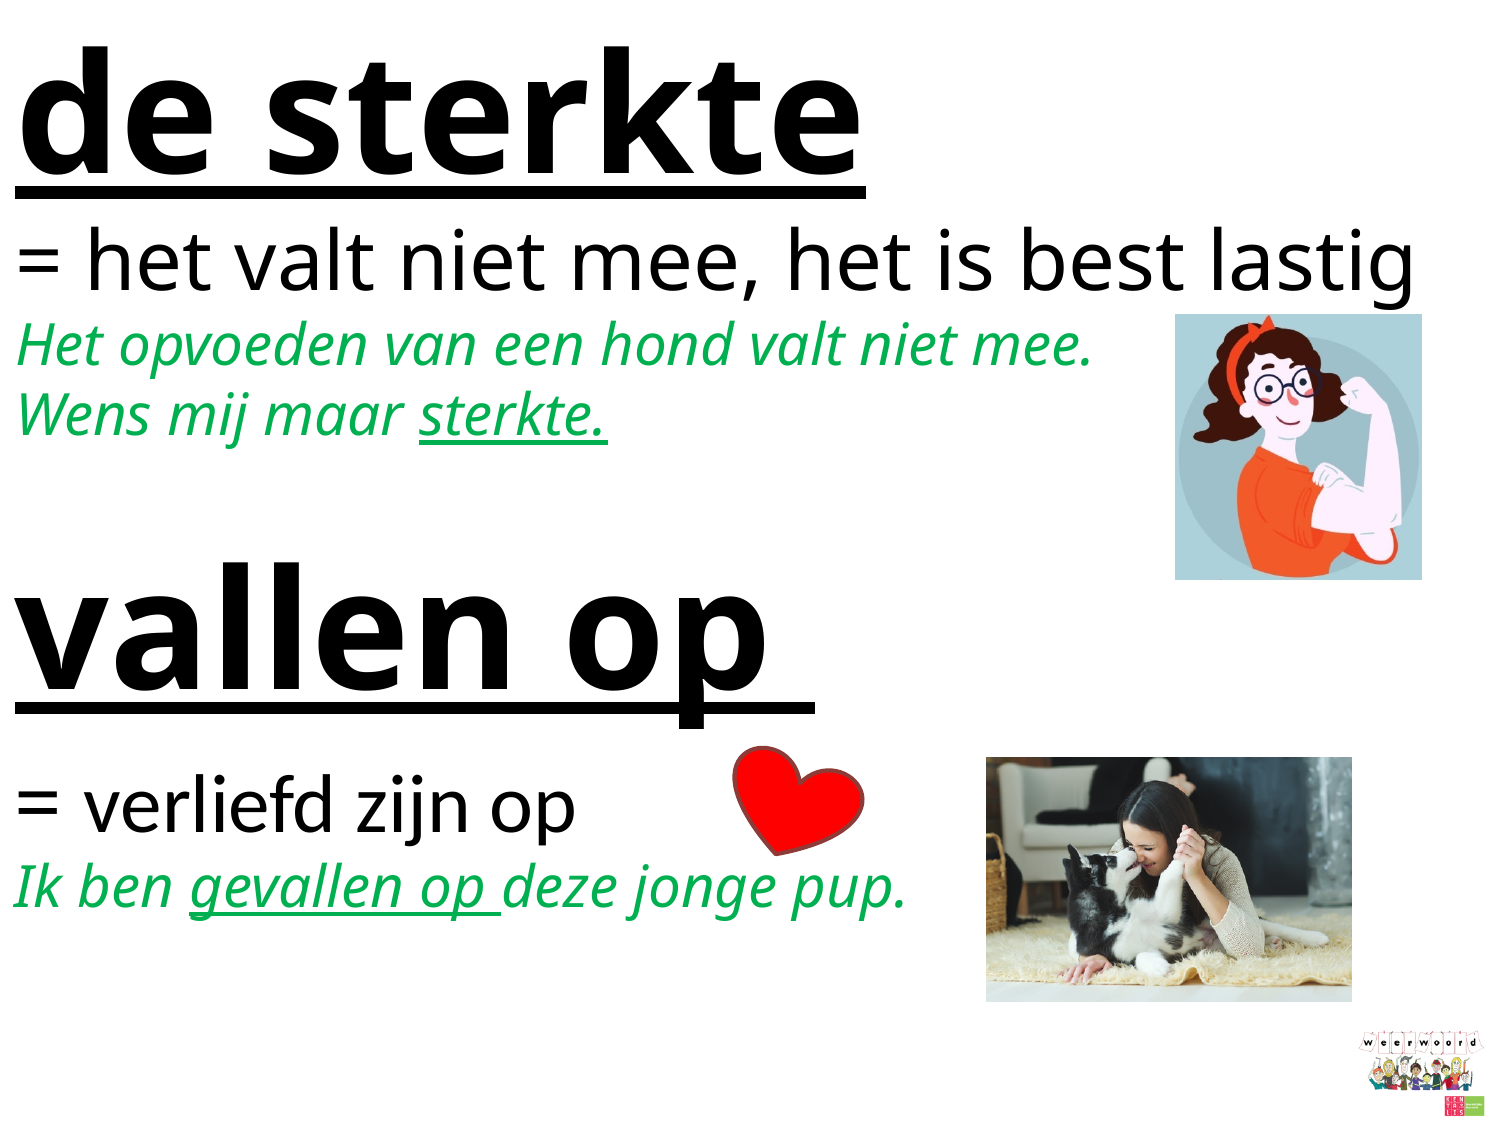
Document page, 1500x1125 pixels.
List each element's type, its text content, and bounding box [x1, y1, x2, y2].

text_box vallen op = verliefd zijn op Ik ben gevallen op deze jonge pup. [0, 515, 1499, 997]
picture [1351, 1011, 1496, 1124]
text_box de sterkte = het valt niet mee, het is best lastig Het opvoeden van een hond valt niet mee. Wens mij maar sterkte. [0, 0, 1500, 455]
picture [985, 756, 1353, 1002]
text_box [732, 745, 865, 857]
picture [1174, 314, 1423, 580]
